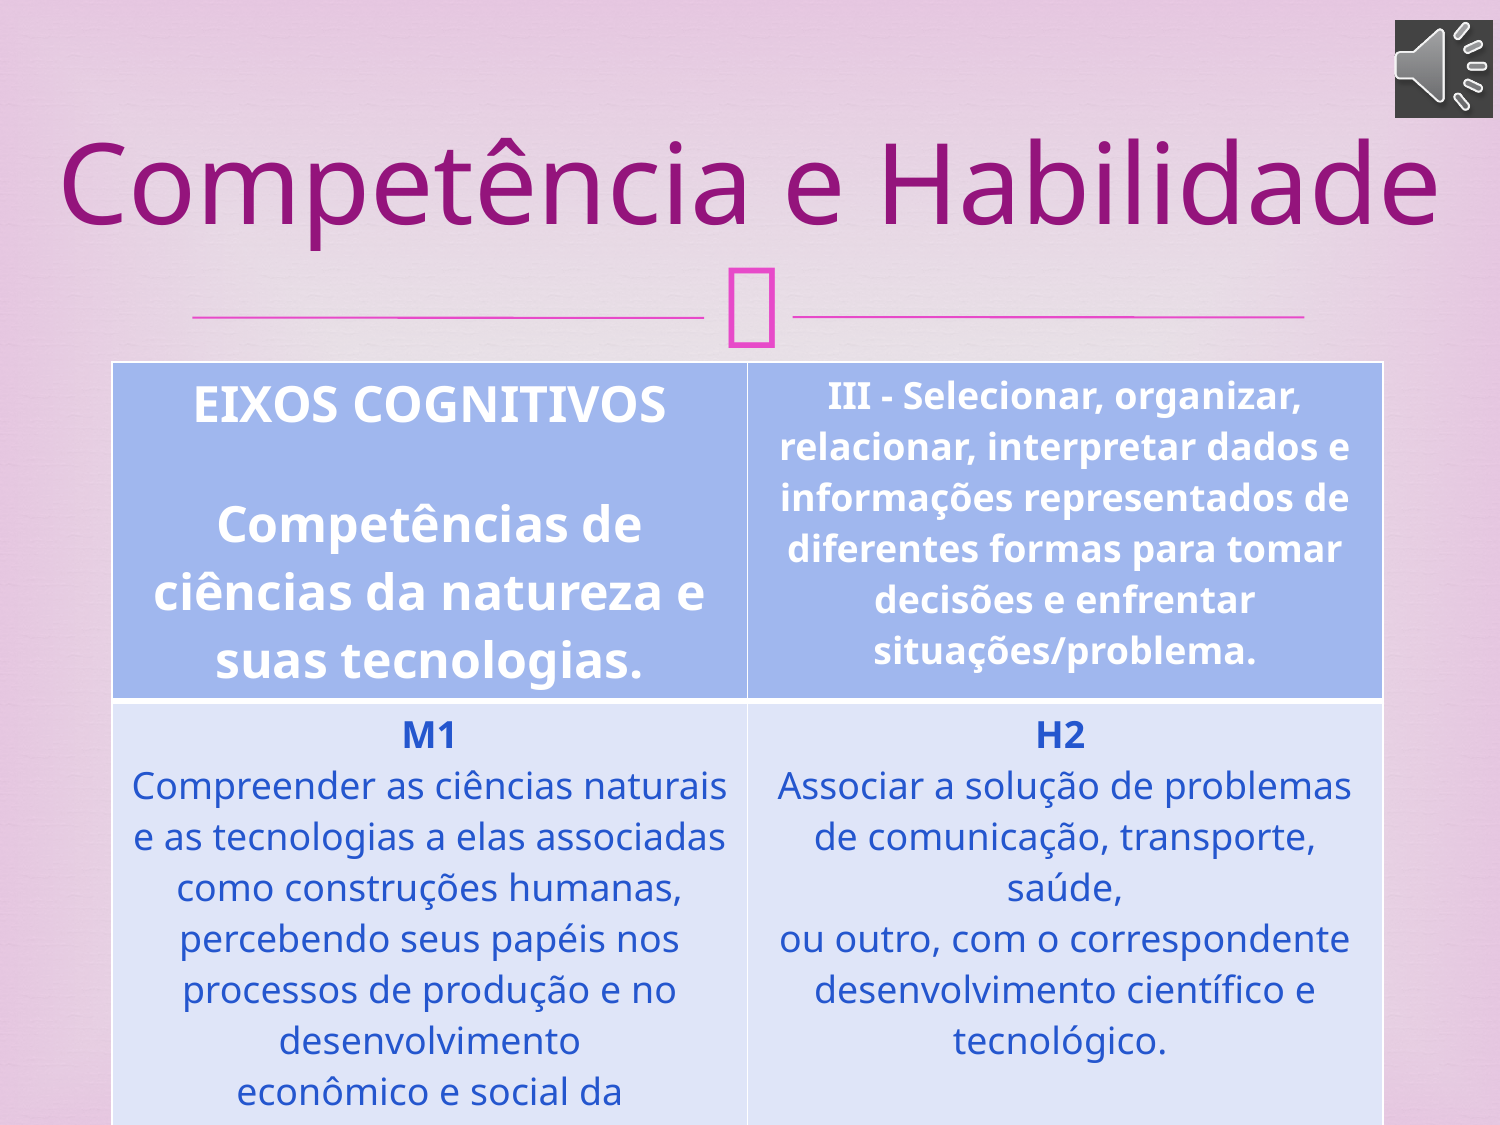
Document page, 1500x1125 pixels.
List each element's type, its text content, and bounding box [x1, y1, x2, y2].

table_cell M1 Compreender as ciências naturais e as tecnologias a elas associadas como construções humanas, percebendo seus papéis nos processos de produção e no desenvolvimento econômico e social da humanidade. [113, 704, 747, 1125]
table_header III - Selecionar, organizar, relacionar, interpretar dados e informações representados de diferentes formas para tomar decisões e enfrentar situações/problema. [748, 363, 1382, 698]
table_header EIXOS COGNITIVOS Competências de ciências da natureza e suas tecnologias. [113, 363, 747, 698]
table_cell H2 Associar a solução de problemas de comunicação, transporte, saúde, ou outro, com o correspondente desenvolvimento científico e tecnológico. [748, 704, 1382, 1125]
title Competência e Habilidade [0, 93, 1500, 267]
picture [1393, 18, 1495, 120]
